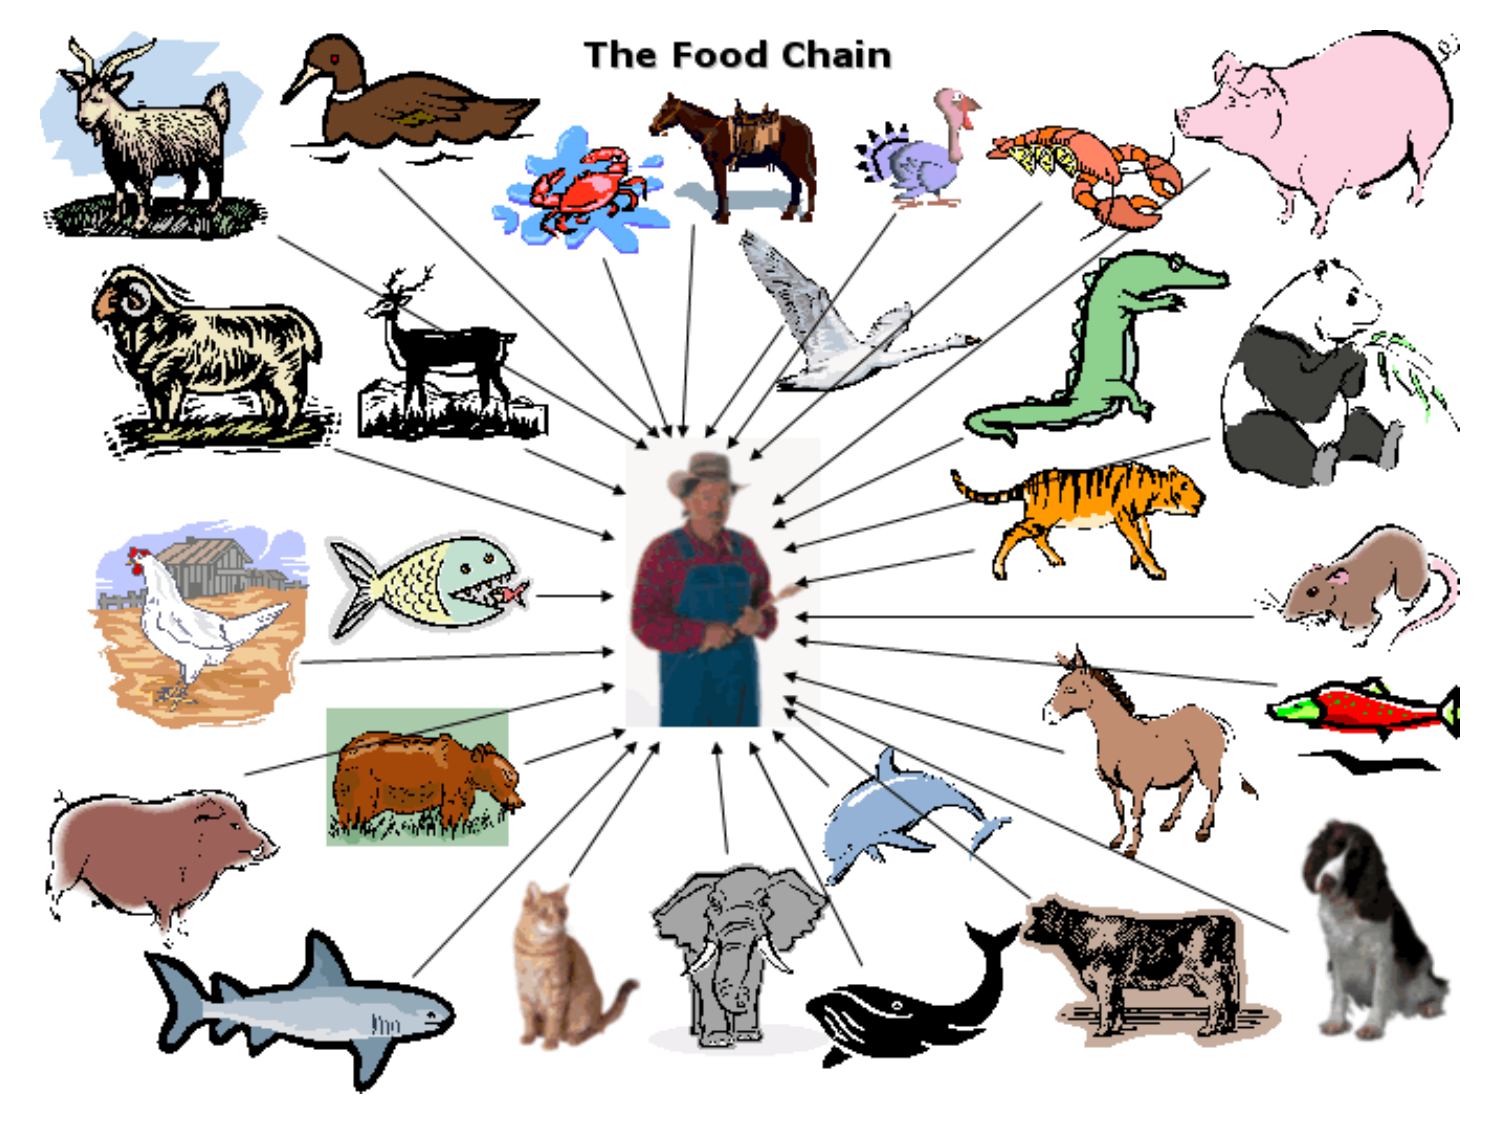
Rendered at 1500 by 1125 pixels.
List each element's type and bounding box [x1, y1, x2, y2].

picture [40, 30, 1460, 1095]
